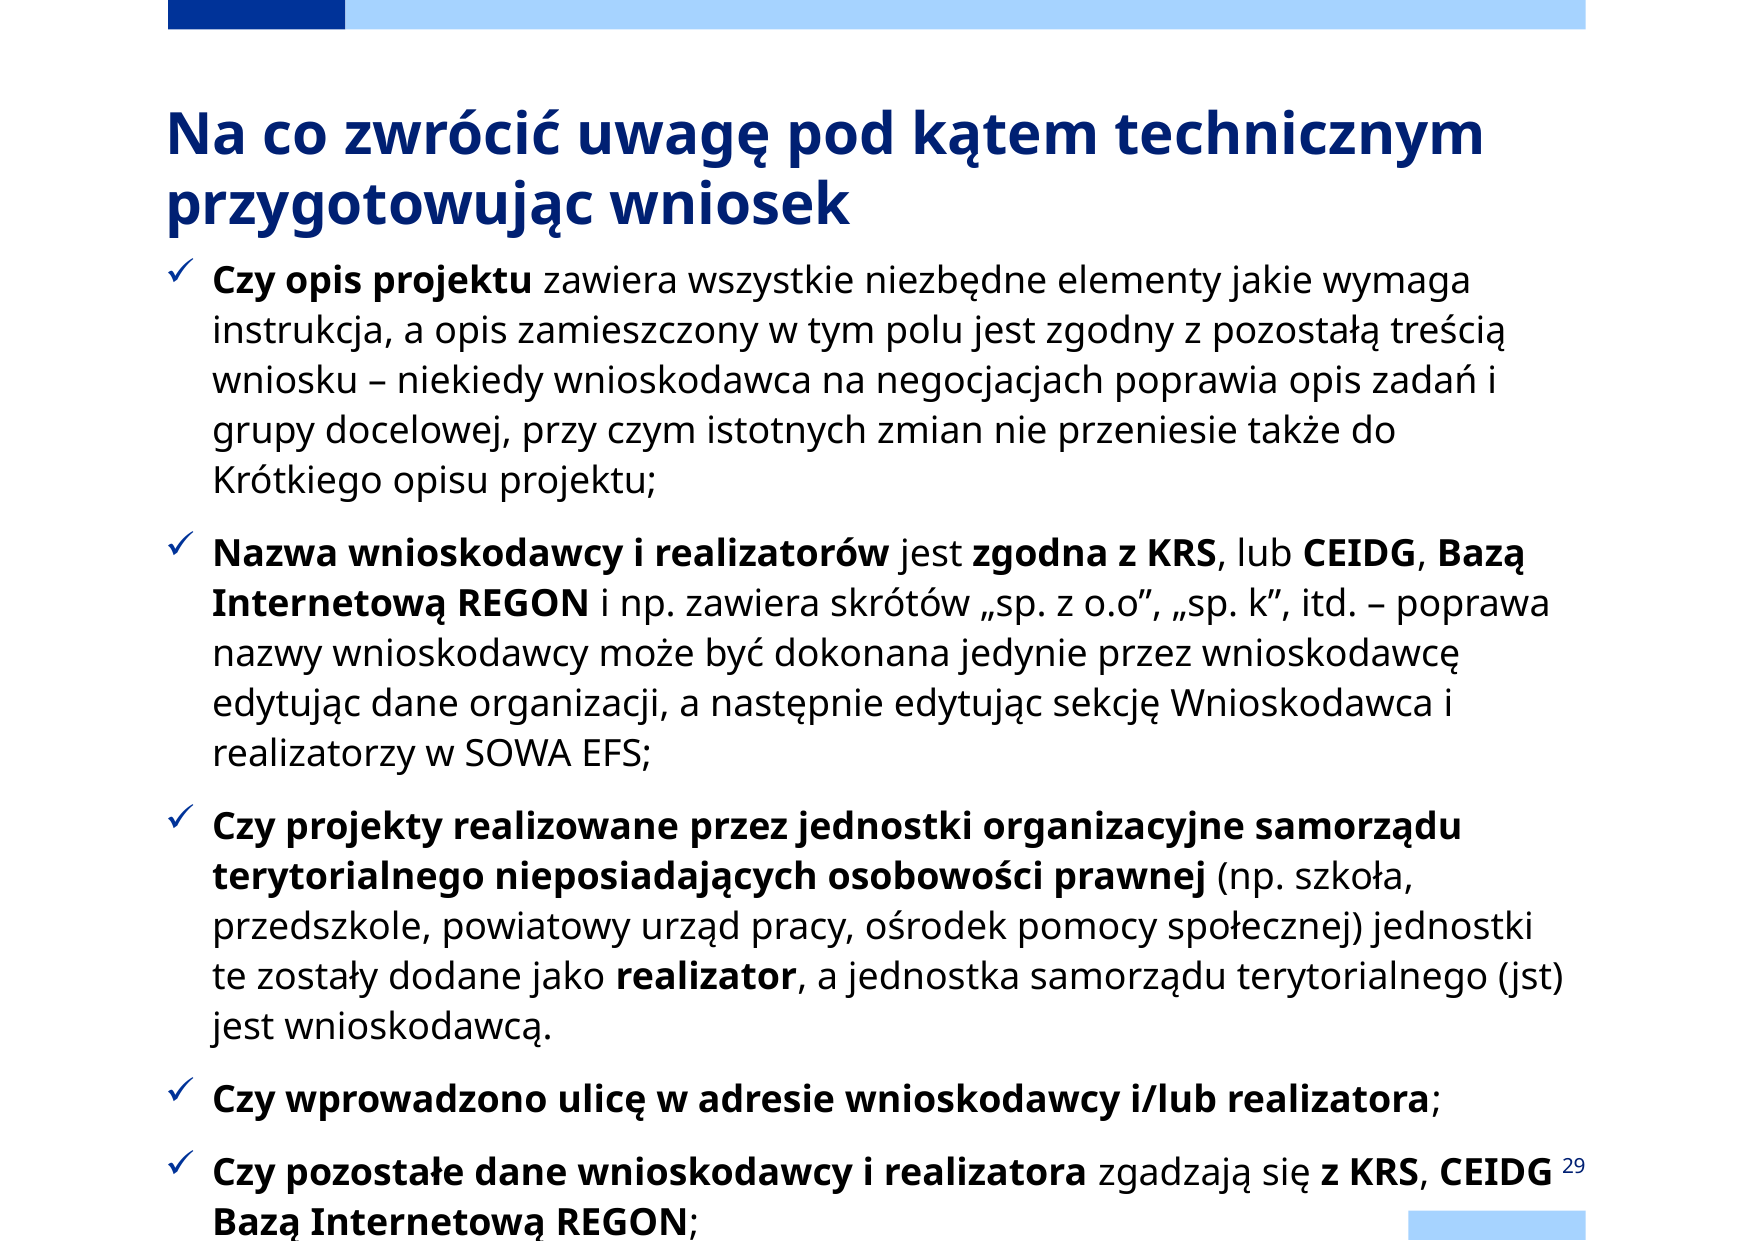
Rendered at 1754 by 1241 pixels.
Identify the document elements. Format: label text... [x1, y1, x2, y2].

text_box Na co zwrócić uwagę pod kątem technicznym przygotowując wniosek [150, 88, 1592, 296]
slide_number 29 [1408, 1151, 1586, 1182]
text_box Czy opis projektu zawiera wszystkie niezbędne elementy jakie wymaga instrukcja, a opis zamieszczony w tym polu jest zgodny z pozostałą treścią wniosku – niekiedy wnioskodawca na negocjacjach poprawia opis zadań i grupy docelowej, przy czym istotnych zmian nie przeniesie także do Krótkiego opisu projektu; Nazwa wnioskodawcy i realizatorów jest zgodna z KRS, lub CEIDG, Bazą Internetową REGON i np. zawiera skrótów „sp. z o.o”, „sp. k”, itd. – poprawa nazwy wnioskodawcy może być dokonana jedynie przez wnioskodawcę edytując dane organizacji, a następnie edytując sekcję Wnioskodawca i realizatorzy w SOWA EFS; Czy projekty realizowane przez jednostki organizacyjne samorządu terytorialnego nieposiadających osobowości prawnej (np. szkoła, przedszkole, powiatowy urząd pracy, ośrodek pomocy społecznej) jednostki te zostały dodane jako realizator, a jednostka samorządu terytorialnego (jst) jest wnioskodawcą. Czy wprowadzono ulicę w adresie wnioskodawcy i/lub realizatora; Czy pozostałe dane wnioskodawcy i realizatora zgadzają się z KRS, CEIDG Bazą Internetową REGON; [150, 296, 1580, 1241]
